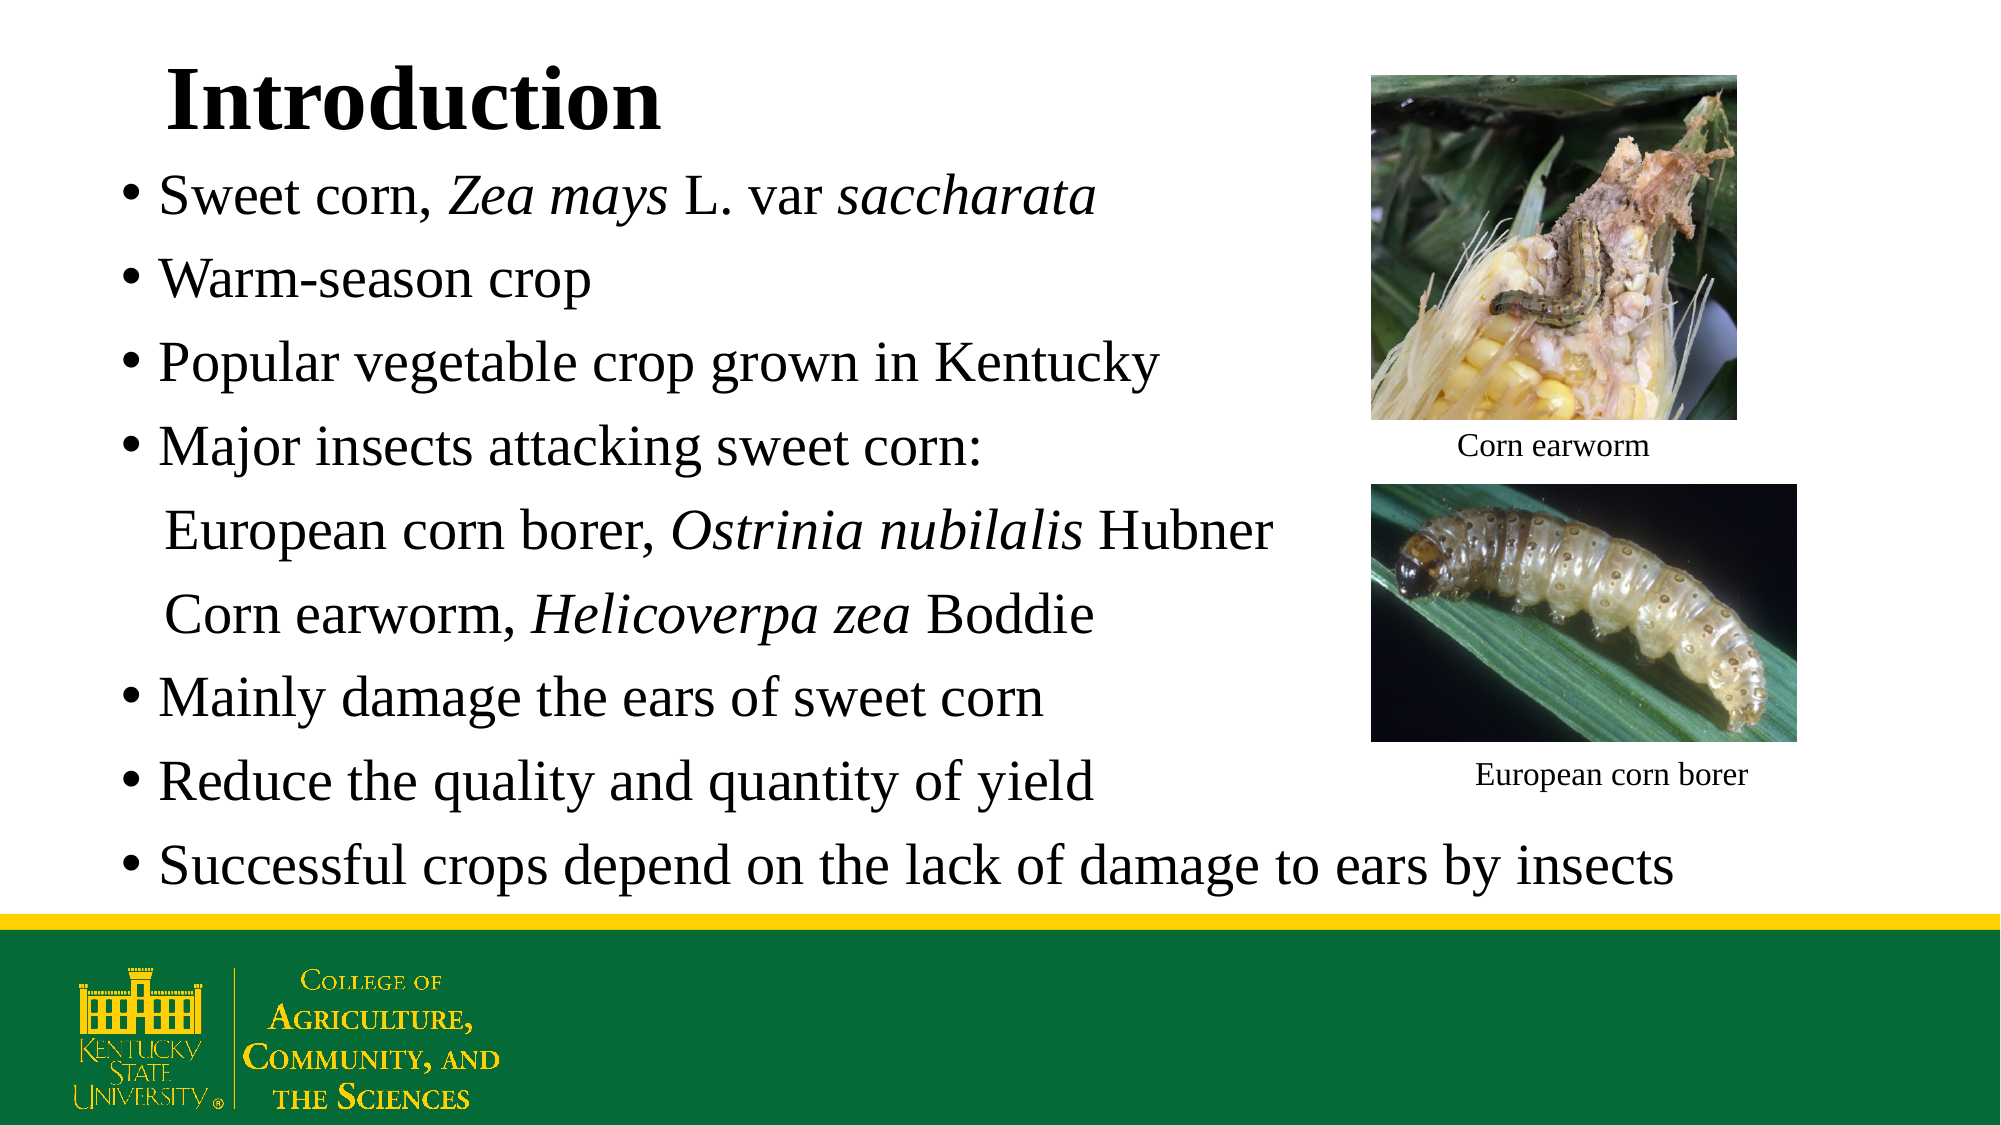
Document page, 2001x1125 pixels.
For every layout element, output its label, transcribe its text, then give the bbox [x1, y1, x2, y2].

picture [1371, 484, 1797, 742]
list Sweet corn, Zea mays L. var saccharata Warm-season crop Popular vegetable crop grown in Kentucky Major insects attacking sweet corn: European corn borer, Ostrinia nubilalis Hubner Corn earworm, Helicoverpa zea Boddie Mainly damage the ears of sweet corn Reduce the quality and quantity of yield Successful crops depend on the lack of damage to ears by insects [106, 156, 1856, 814]
text_box European corn borer [1460, 744, 1764, 800]
title Introduction [150, 0, 1613, 156]
picture [72, 964, 523, 1120]
picture [1371, 75, 1737, 420]
text_box Corn earworm [1442, 420, 1666, 471]
